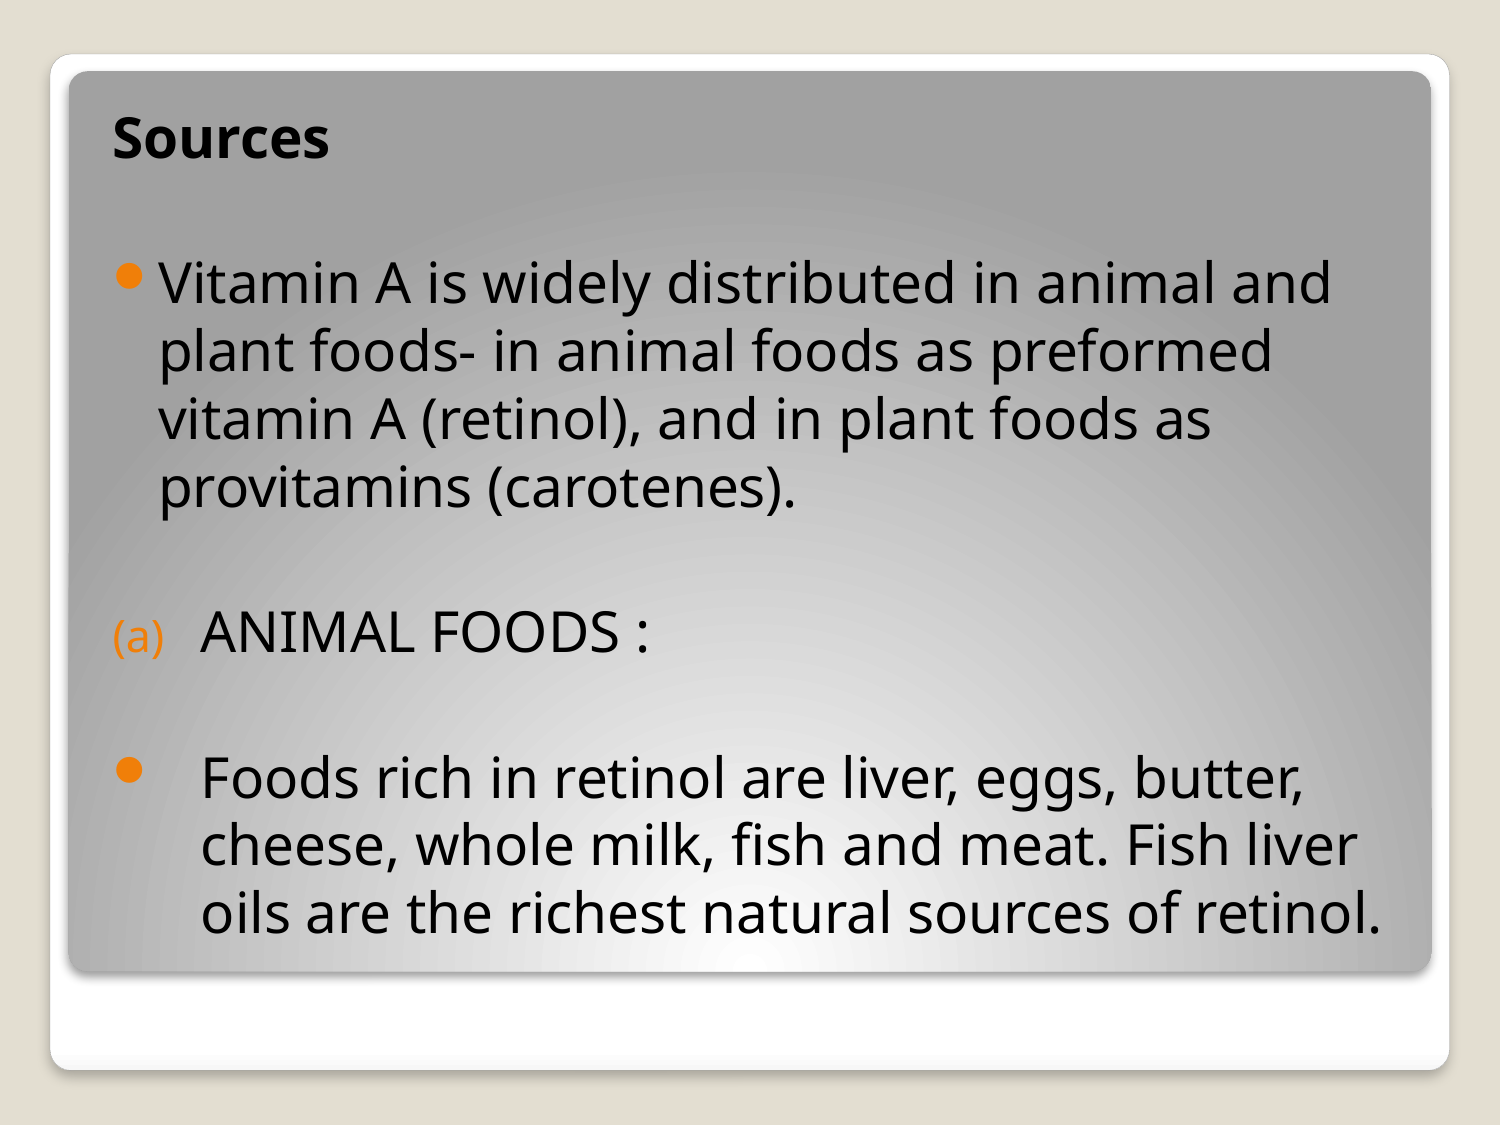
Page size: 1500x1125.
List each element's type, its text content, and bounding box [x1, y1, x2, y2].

list Sources Vitamin A is widely distributed in animal and plant foods- in animal foods as preformed vitamin A (retinol), and in plant foods as provitamins (carotenes). ANIMAL FOODS : Foods rich in retinol are liver, eggs, butter, cheese, whole milk, fish and meat. Fish liver oils are the richest natural sources of retinol. [82, 86, 1425, 963]
